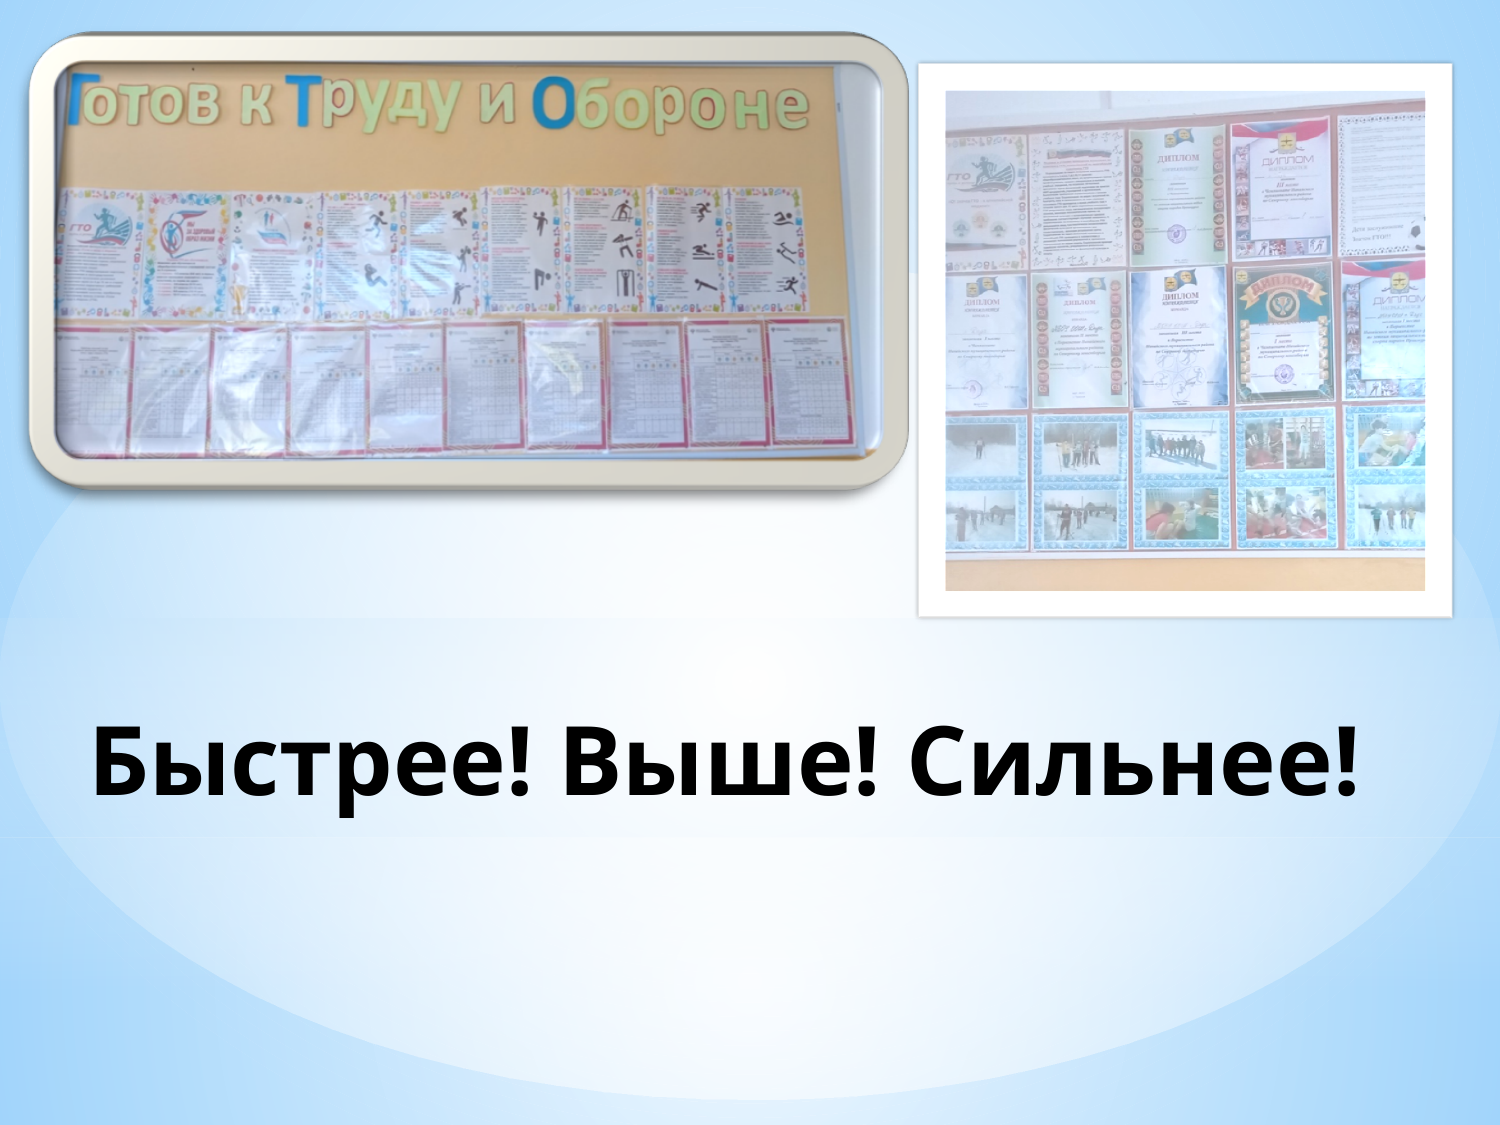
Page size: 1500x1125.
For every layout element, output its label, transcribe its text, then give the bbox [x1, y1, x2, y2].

picture [7, 18, 920, 516]
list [909, 54, 1460, 625]
title Быстрее! Выше! Сильнее! [53, 692, 1376, 1035]
